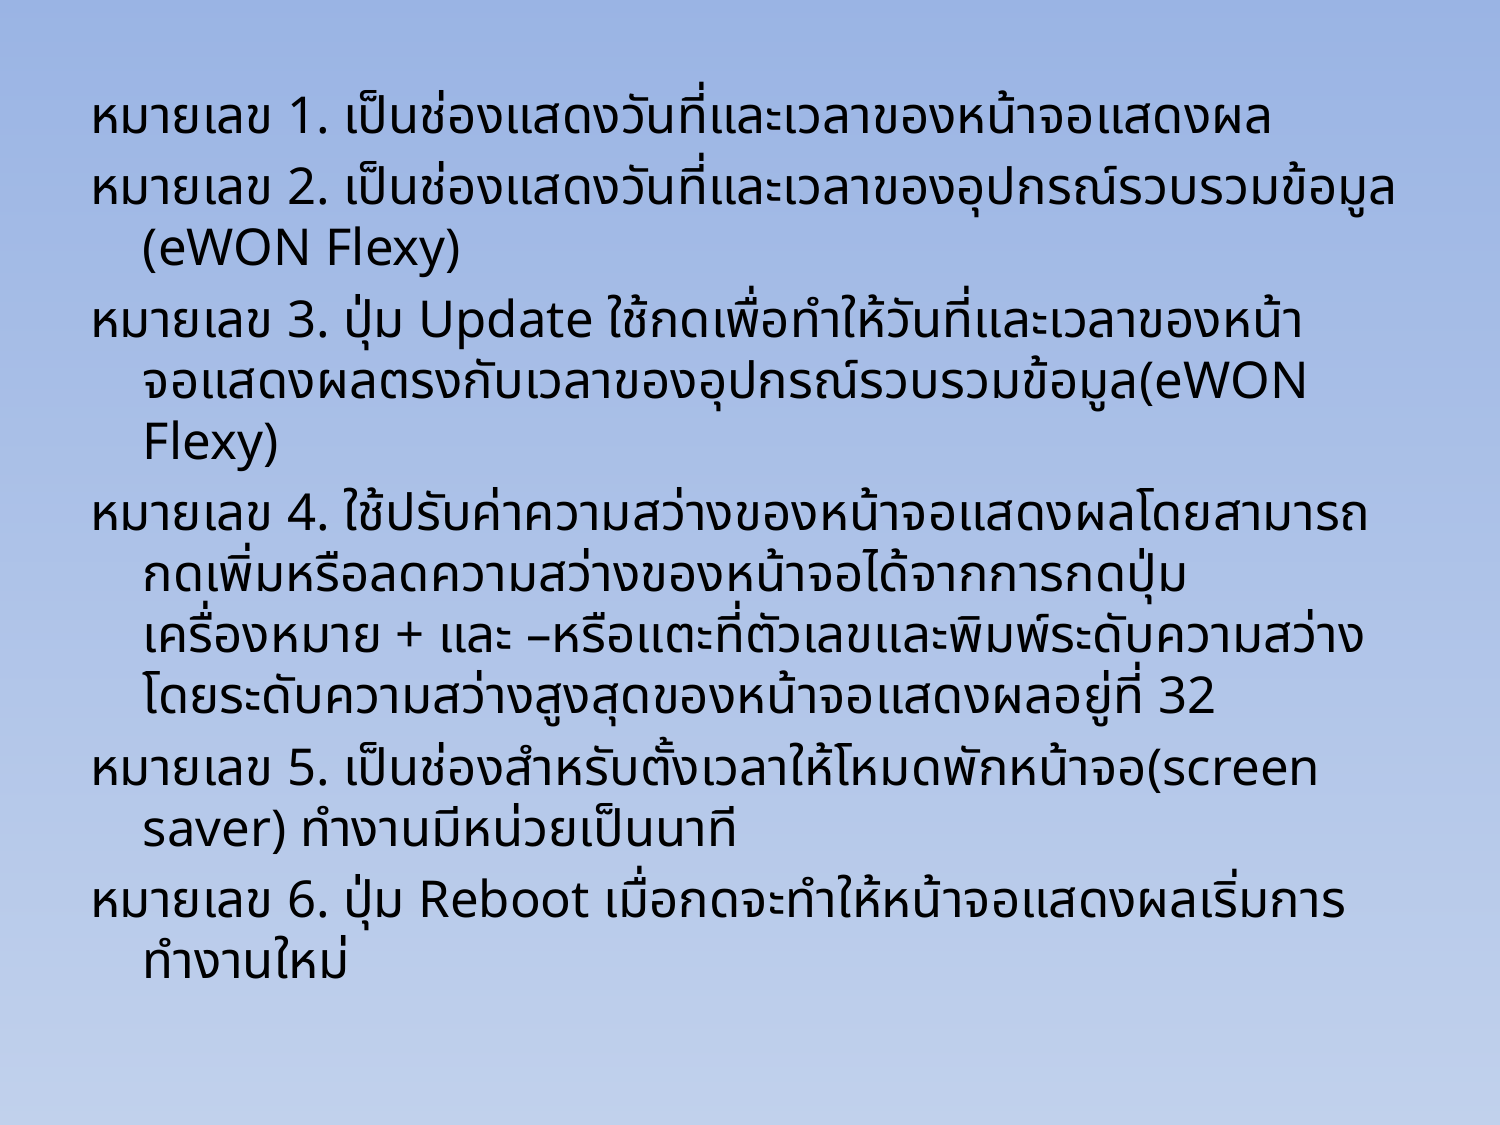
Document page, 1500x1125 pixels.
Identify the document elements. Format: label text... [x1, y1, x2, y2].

list หมายเลข 1. เป็นช่องแสดงวันที่และเวลาของหน้าจอแสดงผล หมายเลข 2. เป็นช่องแสดงวันที่และเวลาของอุปกรณ์รวบรวมข้อมูล (eWON Flexy) หมายเลข 3. ปุ่ม Update ใช้กดเพื่อทำให้วันที่และเวลาของหน้าจอแสดงผลตรงกับเวลาของอุปกรณ์รวบรวมข้อมูล(eWON Flexy) หมายเลข 4. ใช้ปรับค่าความสว่างของหน้าจอแสดงผลโดยสามารถกดเพิ่มหรือลดความสว่างของหน้าจอได้จากการกดปุ่มเครื่องหมาย + และ –หรือแตะที่ตัวเลขและพิมพ์ระดับความสว่างโดยระดับความสว่างสูงสุดของหน้าจอแสดงผลอยู่ที่ 32 หมายเลข 5. เป็นช่องสำหรับตั้งเวลาให้โหมดพักหน้าจอ(screen saver) ทำงานมีหน่วยเป็นนาที หมายเลข 6. ปุ่ม Reboot เมื่อกดจะทำให้หน้าจอแสดงผลเริ่มการทำงานใหม่ [75, 75, 1425, 1005]
